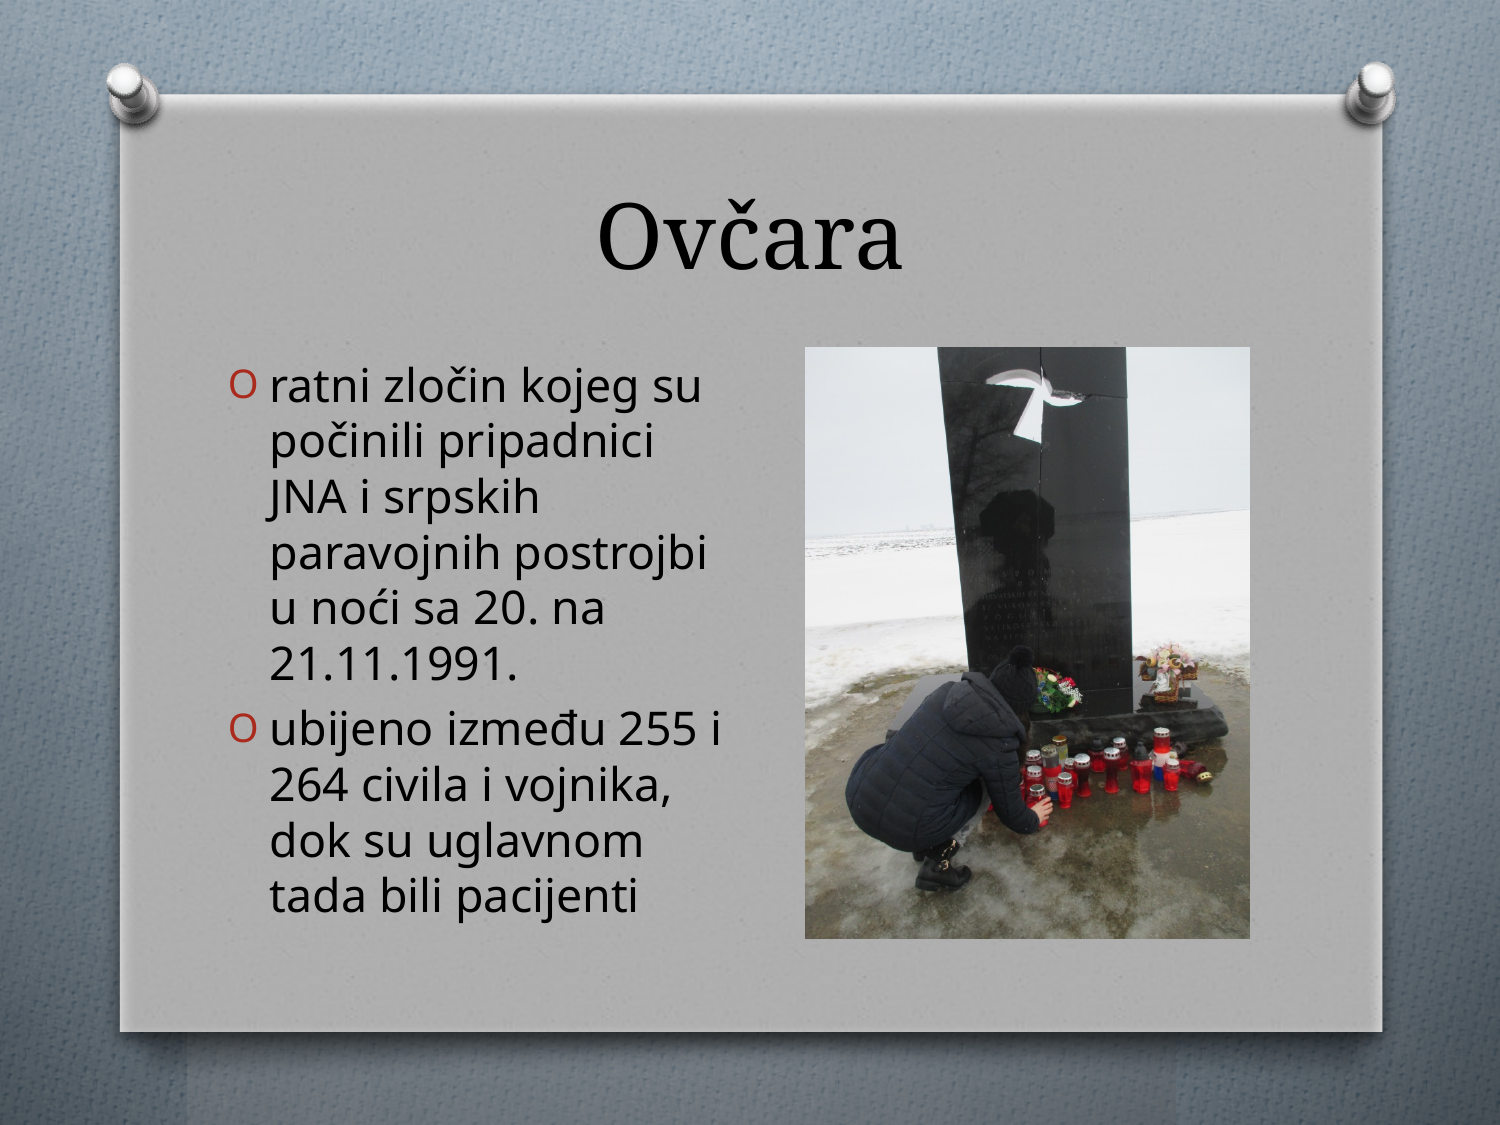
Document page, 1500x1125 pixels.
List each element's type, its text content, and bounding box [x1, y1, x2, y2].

picture [75, 29, 198, 153]
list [805, 347, 1250, 940]
list ratni zločin kojeg su počinili pripadnici JNA i srpskih paravojnih postrojbi u noći sa 20. na 21.11.1991. ubijeno između 255 i 264 civila i vojnika, dok su uglavnom tada bili pacijenti [213, 348, 738, 939]
picture [1317, 35, 1439, 156]
title Ovčara [179, 134, 1323, 332]
